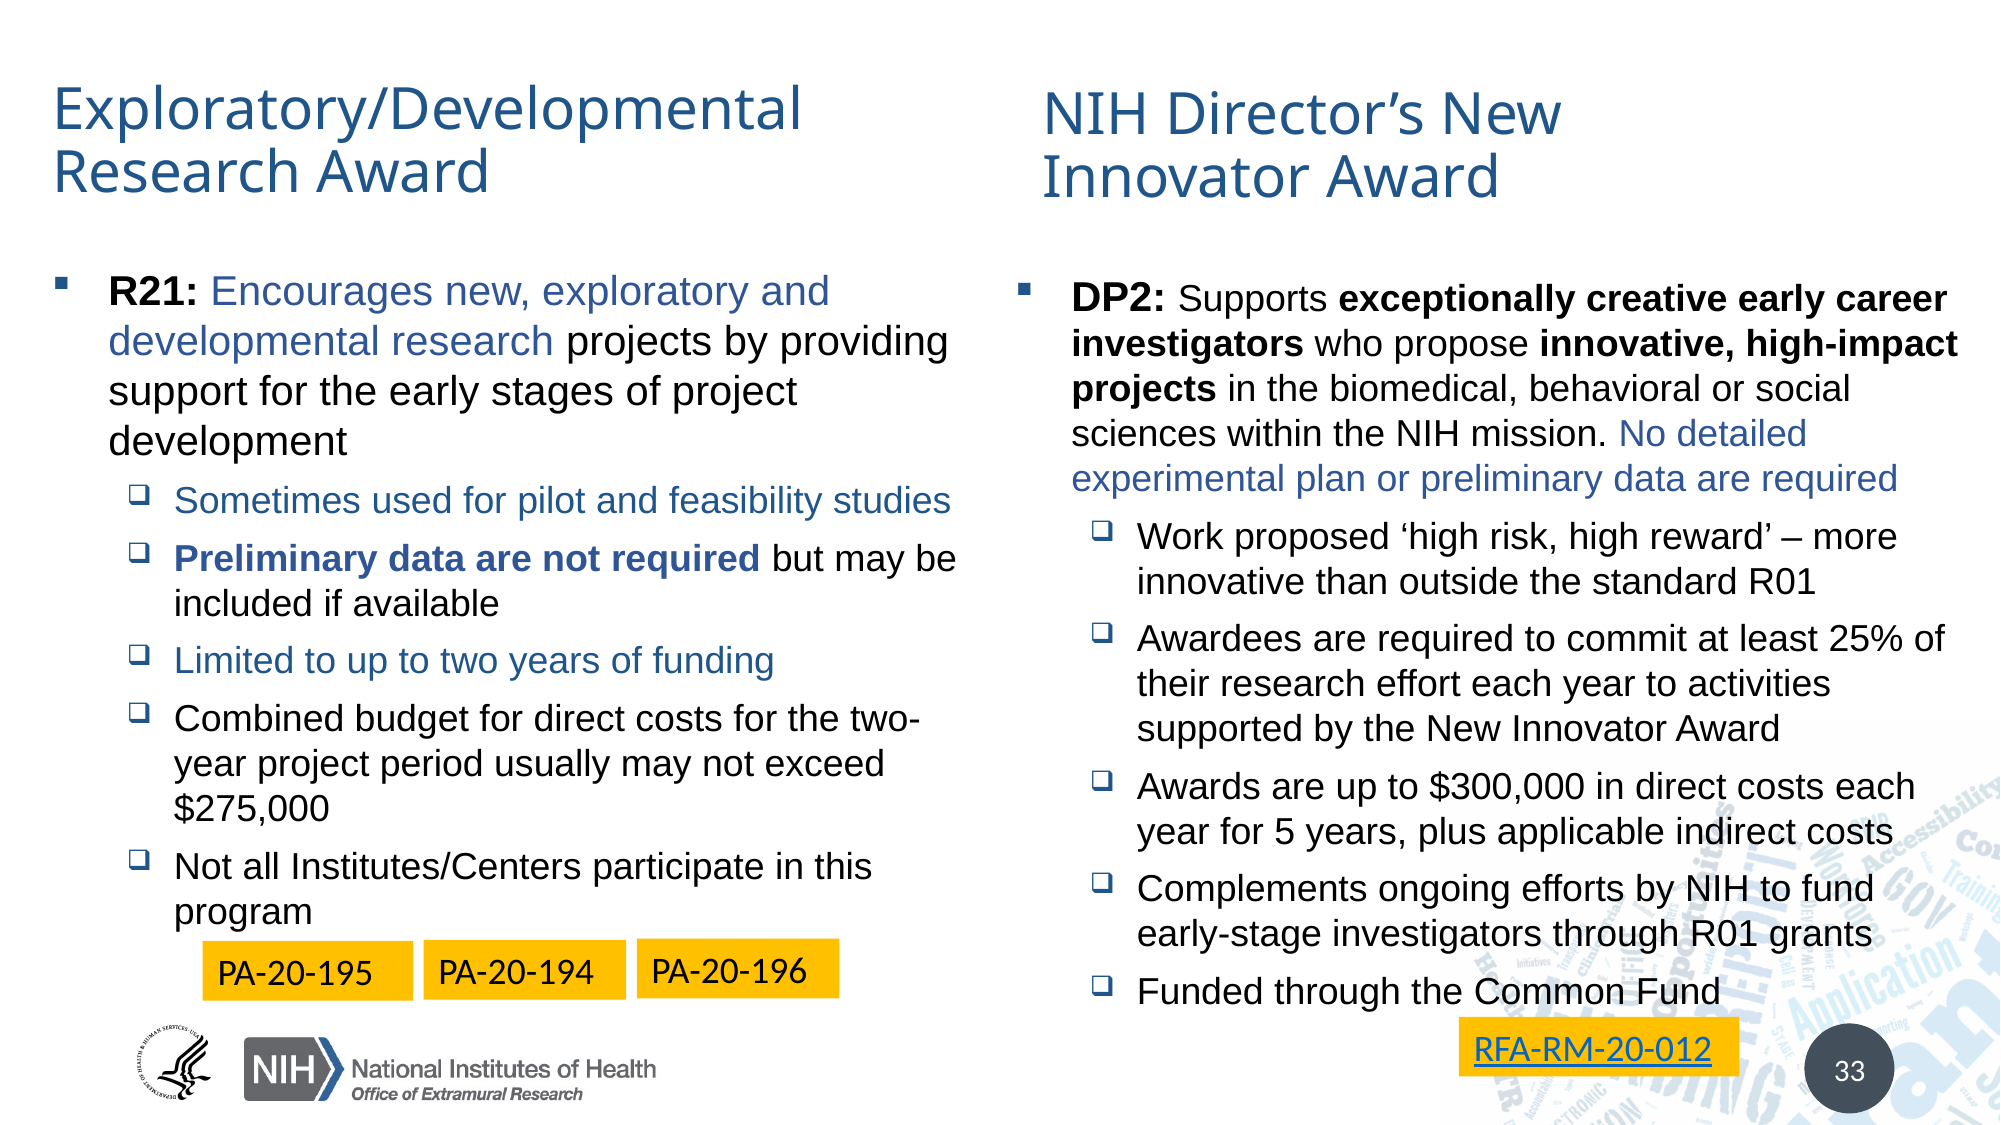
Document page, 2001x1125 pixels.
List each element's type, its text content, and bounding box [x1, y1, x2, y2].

text_box PA-20-196 [636, 938, 840, 999]
text_box PA-20-195 [202, 940, 414, 1001]
text_box R21: Encourages new, exploratory and developmental research projects by providing support for the early stages of project development Sometimes used for pilot and feasibility studies Preliminary data are not required but may be included if available Limited to up to two years of funding Combined budget for direct costs for the two-year project period usually may not exceed $275,000 Not all Institutes/Centers participate in this program [36, 256, 1000, 869]
text_box DP2: Supports exceptionally creative early career investigators who propose innovative, high-impact projects in the biomedical, behavioral or social sciences within the NIH mission. No detailed experimental plan or preliminary data are required Work proposed ‘high risk, high reward’ – more innovative than outside the standard R01 Awardees are required to commit at least 25% of their research effort each year to activities supported by the New Innovator Award Awards are up to $300,000 in direct costs each year for 5 years, plus applicable indirect costs Complements ongoing efforts by NIH to fund early-stage investigators through R01 grants Funded through the Common Fund [999, 261, 1976, 941]
picture [233, 1023, 663, 1110]
text_box RFA-RM-20-012 [1458, 1016, 1740, 1077]
picture [137, 1025, 211, 1100]
text_box NIH Director’s New Innovator Award [1027, 76, 1847, 218]
text_box PA-20-194 [423, 939, 627, 1000]
title Exploratory/Developmental Research Award [37, 71, 935, 213]
